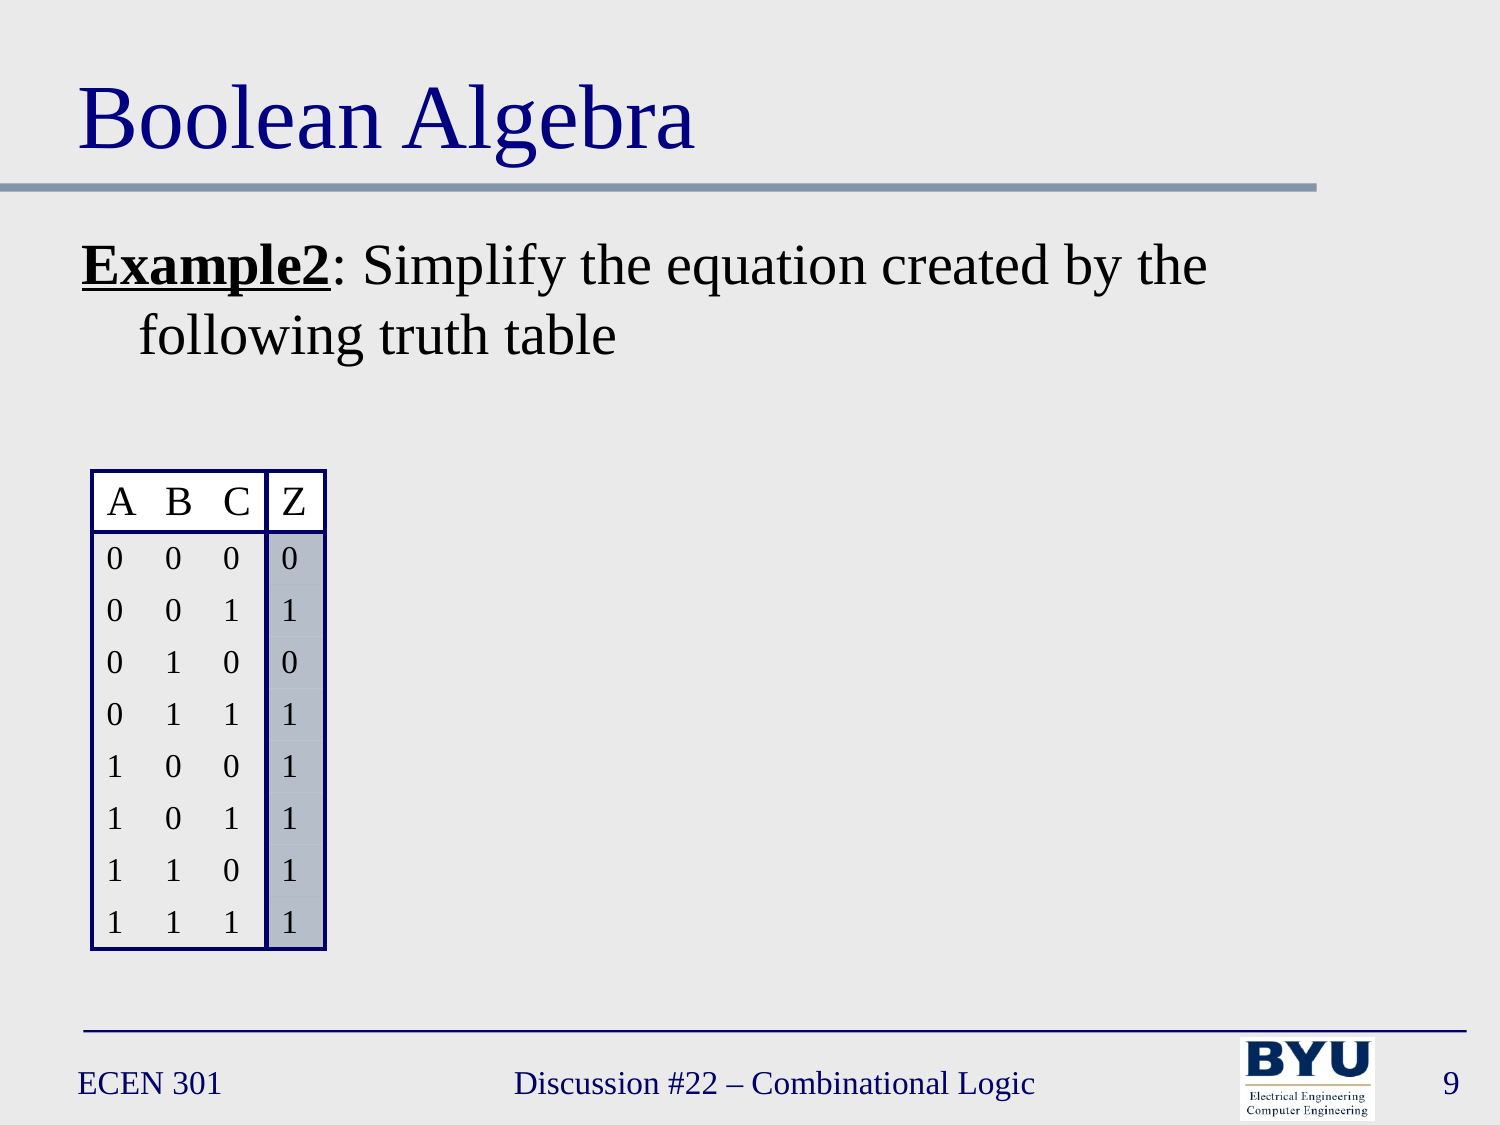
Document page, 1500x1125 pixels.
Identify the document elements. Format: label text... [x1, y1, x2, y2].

table_cell 1 [150, 688, 208, 740]
table_header Z [269, 473, 323, 530]
table_cell 1 [94, 897, 150, 947]
table_cell 0 [150, 584, 208, 636]
table_cell 1 [208, 897, 264, 947]
footer Discussion #22 – Combinational Logic [487, 1049, 1063, 1113]
table_cell 1 [94, 845, 150, 897]
title Boolean Algebra [62, 24, 1438, 176]
table_cell 0 [150, 534, 208, 584]
slide_number ECEN 301 [62, 1049, 388, 1113]
table_cell 1 [269, 584, 323, 636]
table_cell 1 [208, 793, 264, 845]
table_cell 1 [150, 636, 208, 688]
table_cell 1 [208, 584, 264, 636]
table_cell 1 [94, 740, 150, 793]
table_cell 1 [150, 897, 208, 947]
table_cell 0 [94, 534, 150, 584]
table_cell 1 [269, 740, 323, 793]
table_cell 0 [208, 636, 264, 688]
picture [1240, 1037, 1375, 1049]
table_cell 1 [269, 793, 323, 845]
table_header B [150, 473, 208, 530]
table_cell 0 [208, 845, 264, 897]
table_cell 0 [94, 636, 150, 688]
table_cell 0 [269, 534, 323, 584]
table_cell 0 [269, 636, 323, 688]
table_cell 0 [94, 688, 150, 740]
table_cell 1 [269, 897, 323, 947]
table_header C [208, 473, 264, 530]
table_cell 0 [208, 740, 264, 793]
picture [1240, 1113, 1375, 1121]
table_cell 1 [150, 845, 208, 897]
table_cell 1 [269, 845, 323, 897]
table_cell 0 [150, 793, 208, 845]
slide_number 9 [1162, 1049, 1476, 1113]
table_cell 1 [208, 688, 264, 740]
table_cell 0 [208, 534, 264, 584]
table_header A [94, 473, 150, 530]
table_cell 1 [94, 793, 150, 845]
table_cell 0 [150, 740, 208, 793]
table_cell 1 [269, 688, 323, 740]
table_cell 0 [94, 584, 150, 636]
list Example2: Simplify the equation created by the following truth table [66, 218, 1438, 401]
